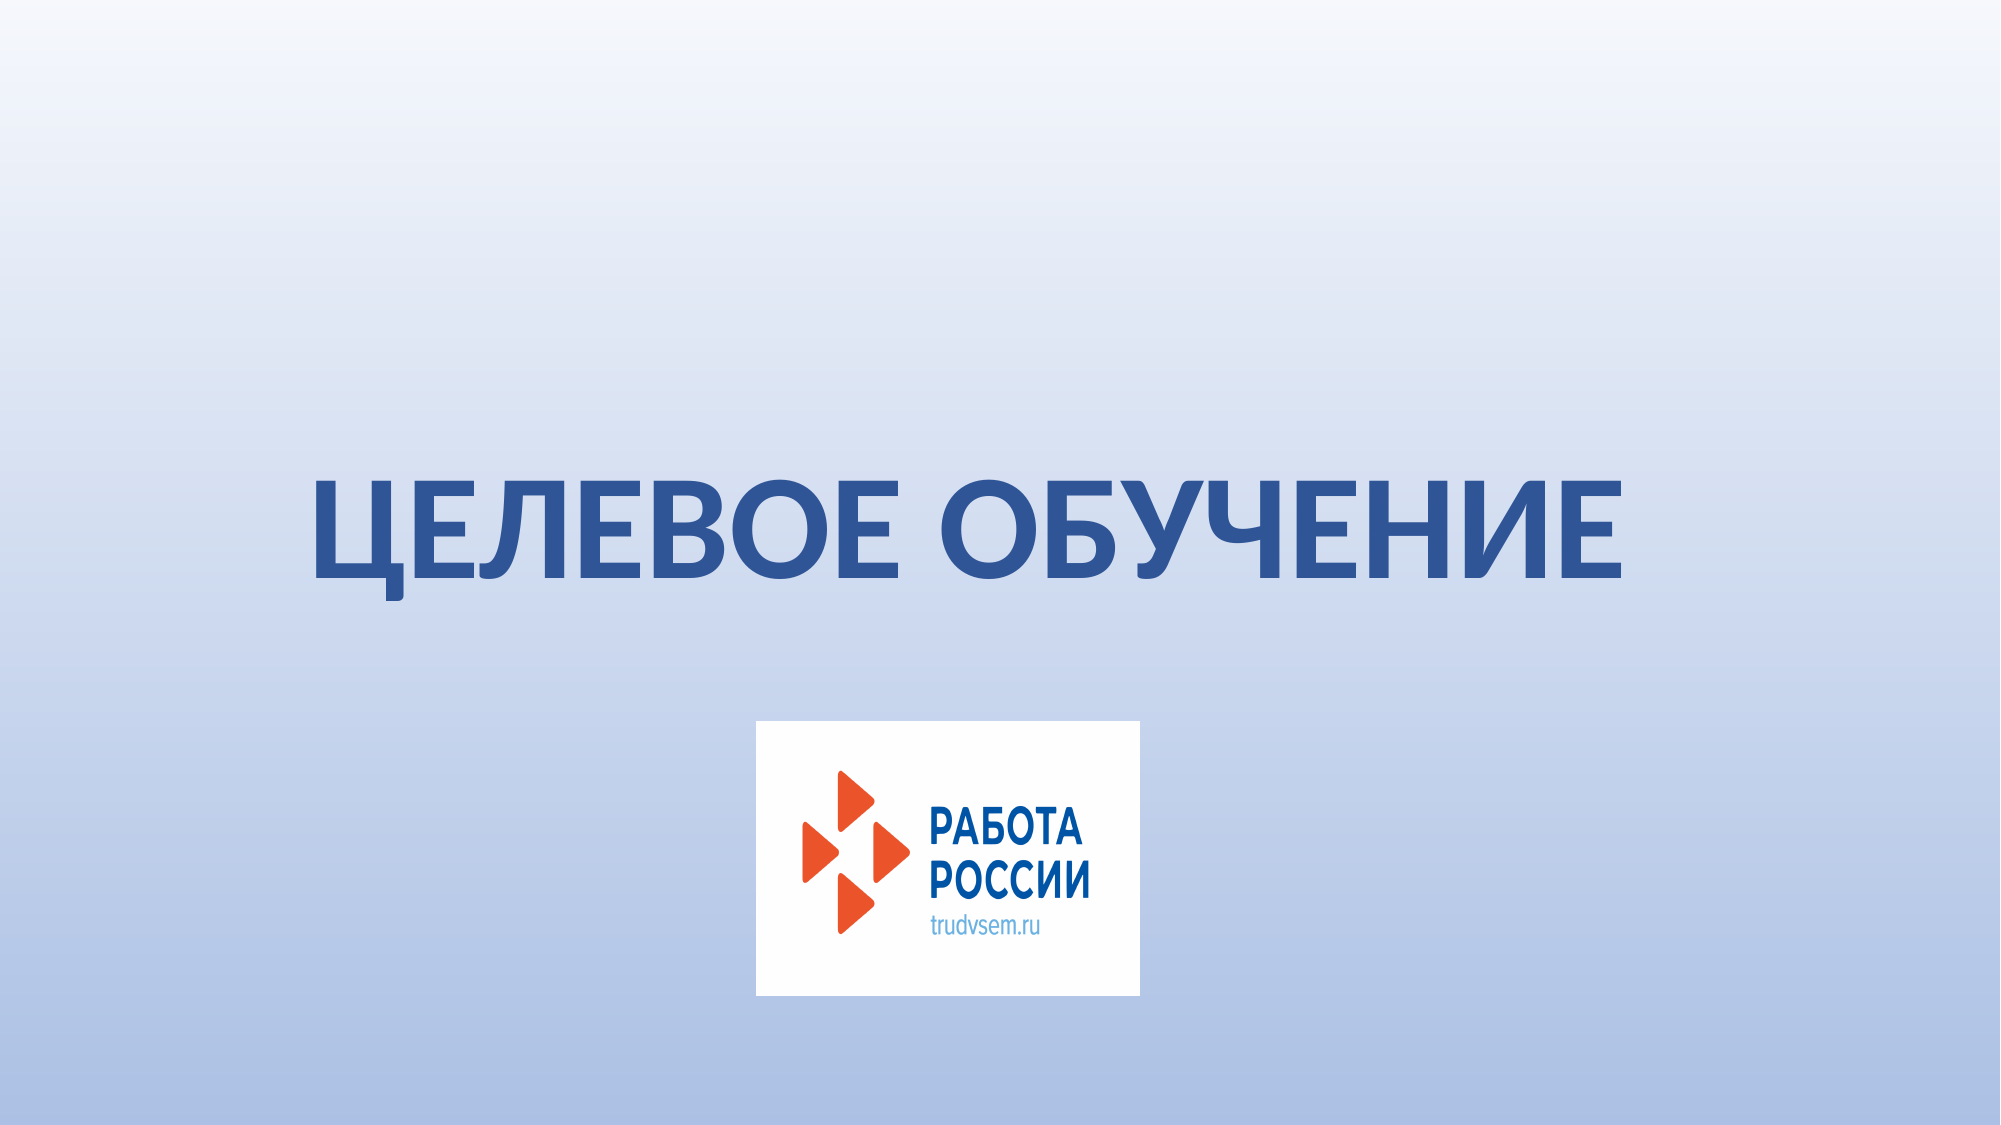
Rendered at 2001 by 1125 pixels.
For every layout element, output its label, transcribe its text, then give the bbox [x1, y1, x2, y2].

title ЦЕЛЕВОЕ ОБУЧЕНИЕ [220, 149, 1750, 619]
picture [756, 721, 1140, 996]
